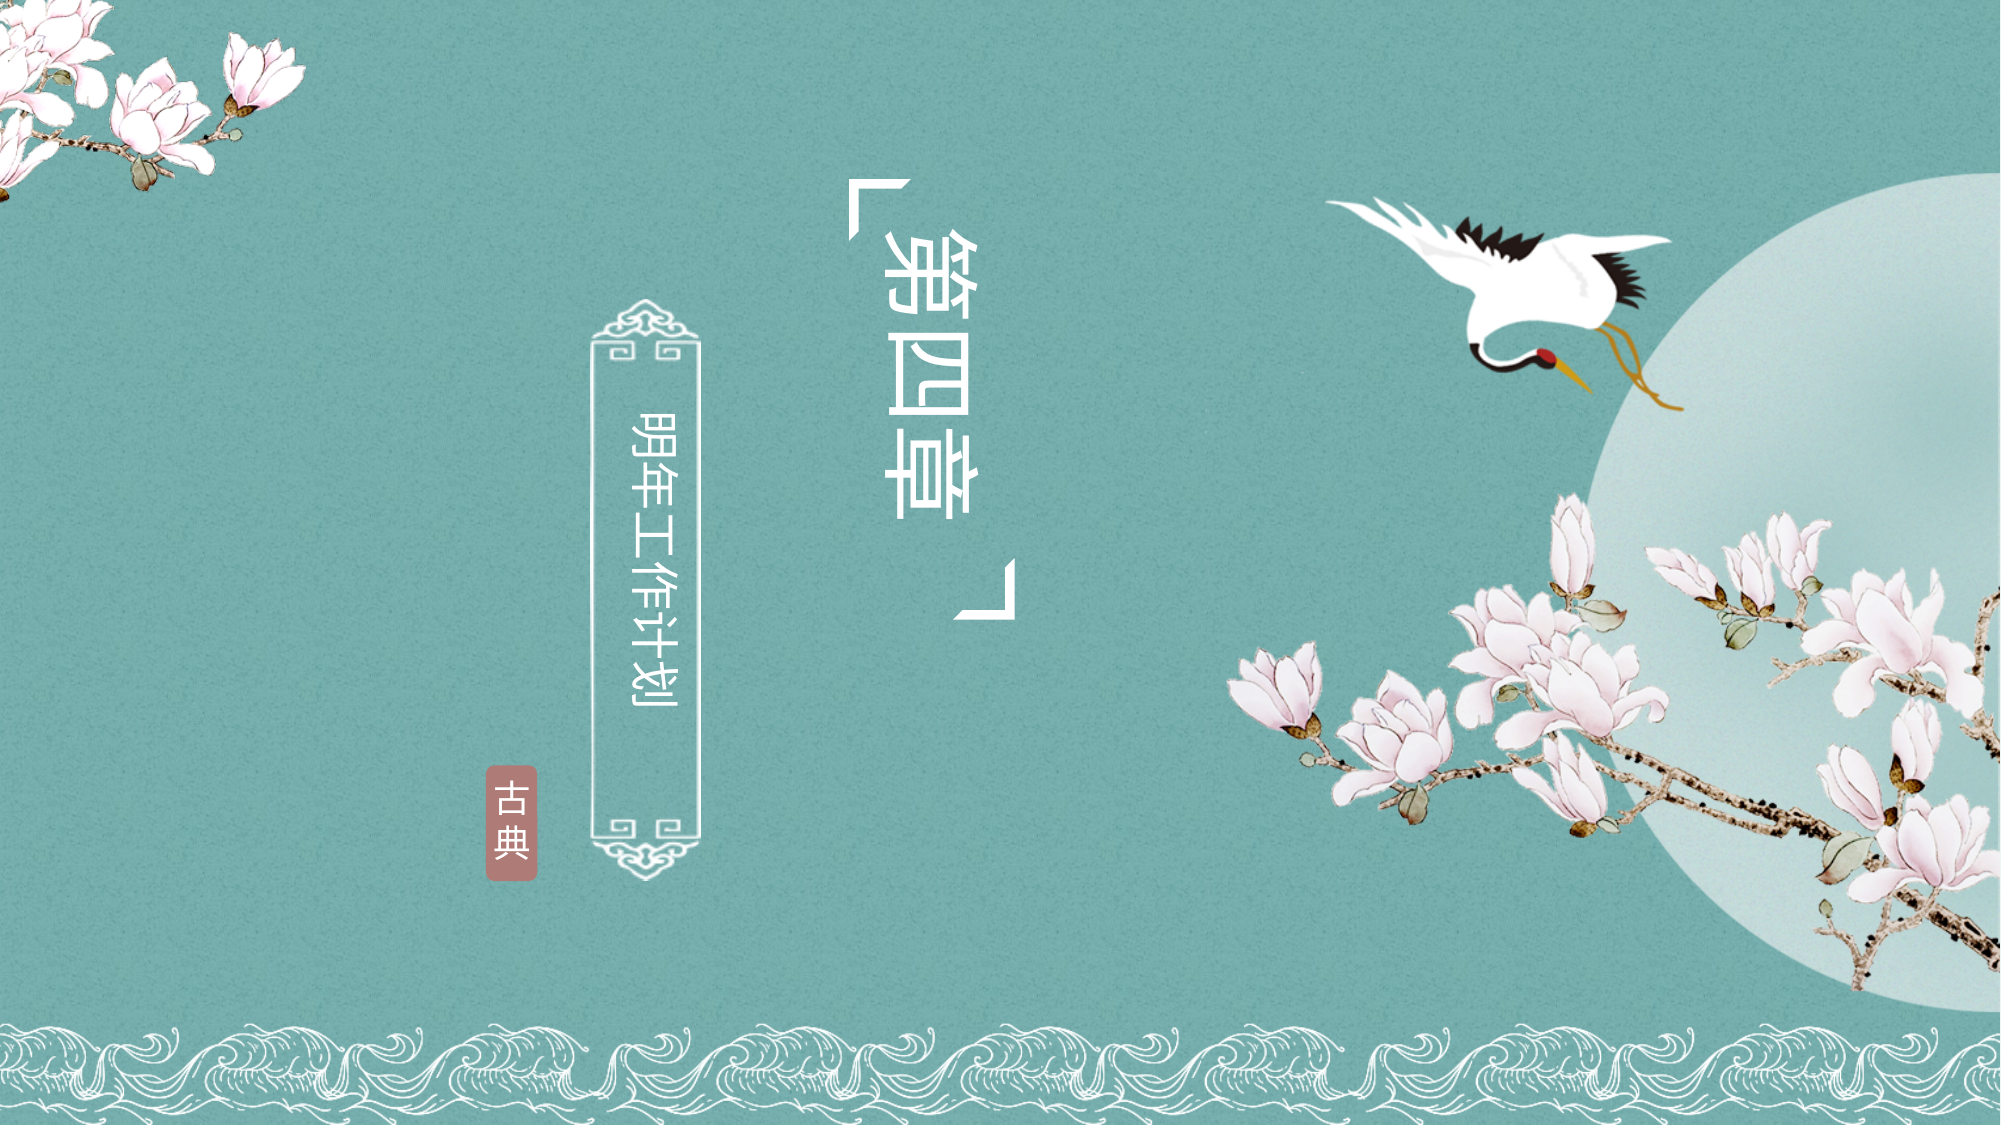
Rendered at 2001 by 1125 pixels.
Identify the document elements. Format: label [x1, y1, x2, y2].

text_box [471, 179, 1015, 882]
picture [0, 0, 2001, 1125]
